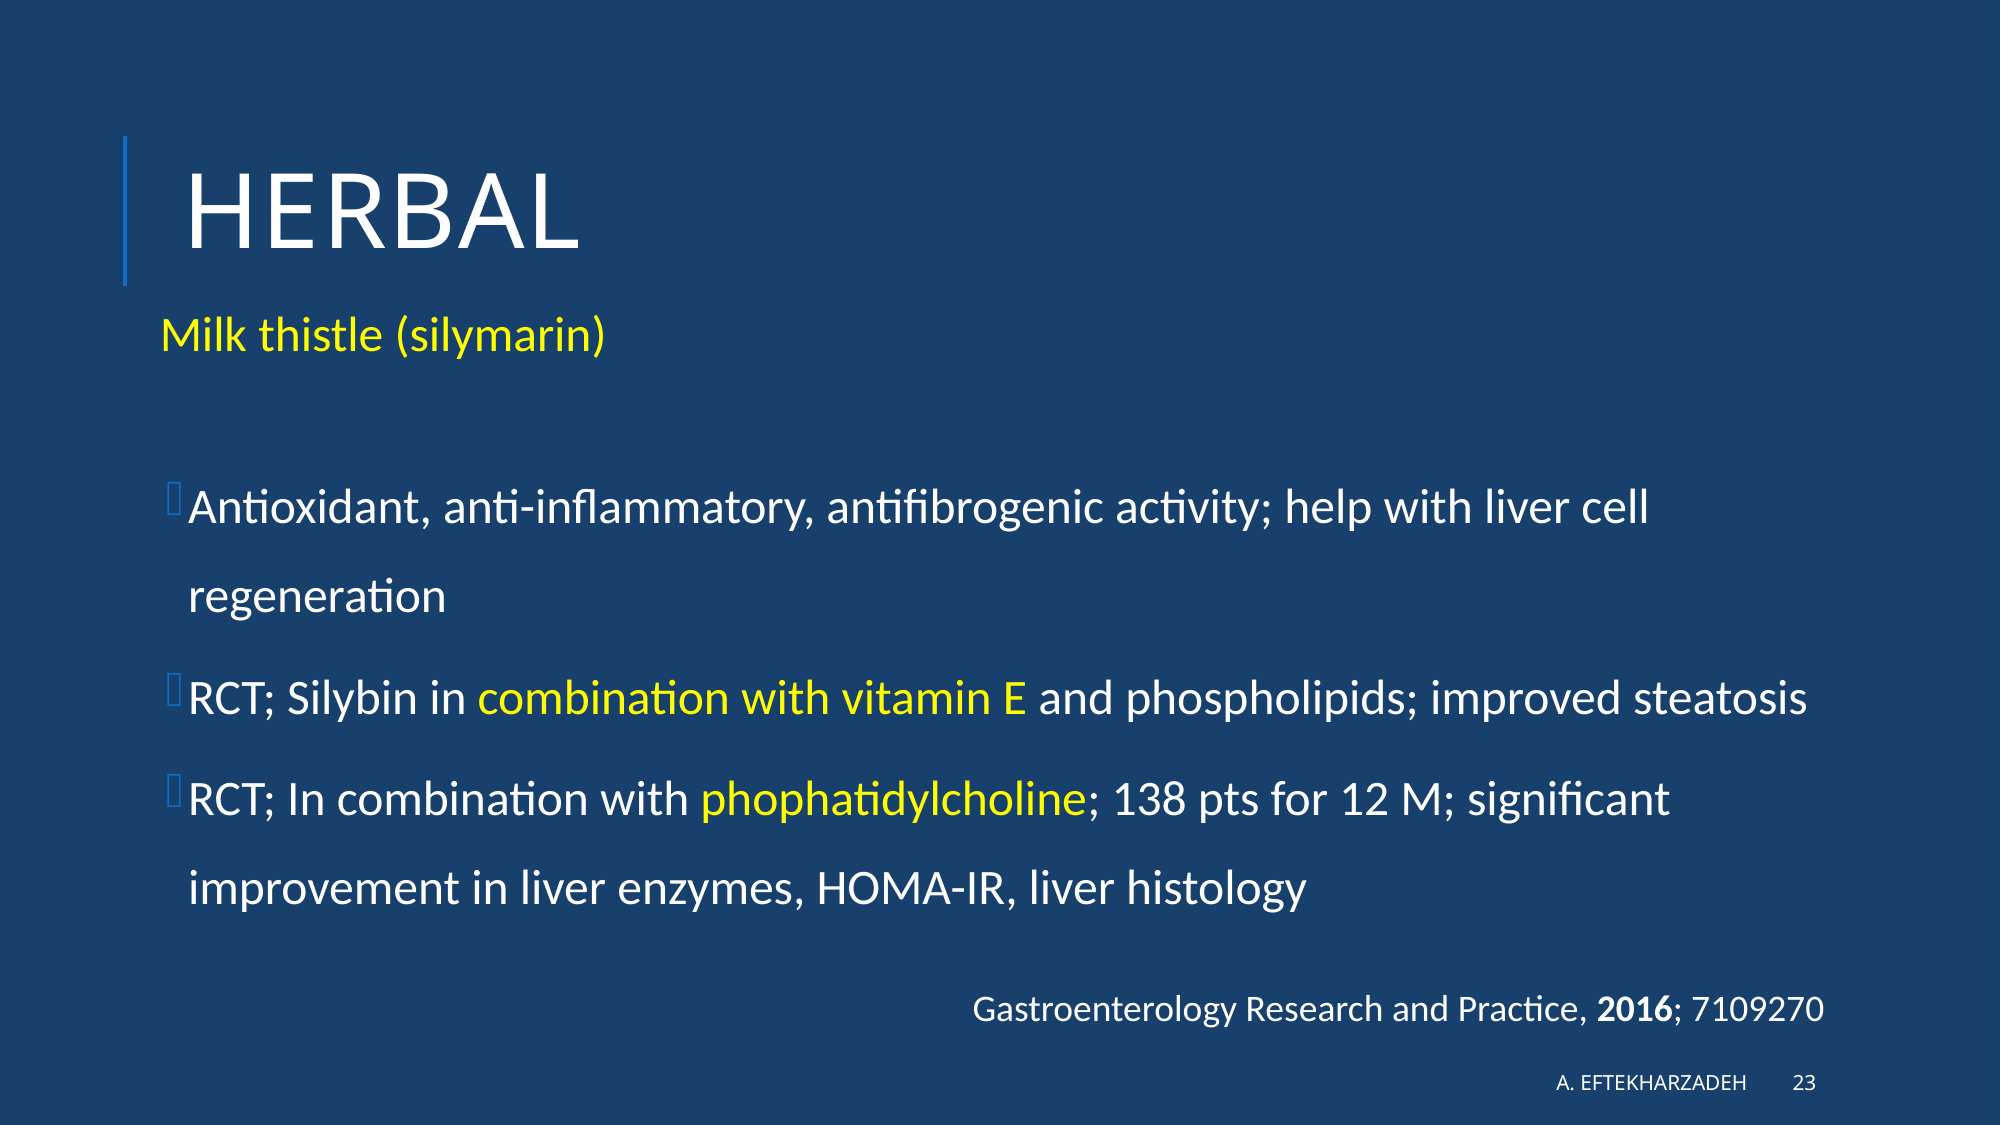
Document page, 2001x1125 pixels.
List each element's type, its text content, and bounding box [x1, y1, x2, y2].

slide_number 23 [1777, 1061, 1938, 1107]
footer A. Eftekharzadeh [794, 1061, 1763, 1107]
text_box Gastroenterology Research and Practice, 2016; 7109270 [957, 976, 1863, 1036]
title Herbal [168, 96, 1763, 301]
list Milk thistle (silymarin) Antioxidant, anti-inflammatory, antifibrogenic activity; help with liver cell regeneration RCT; Silybin in combination with vitamin E and phospholipids; improved steatosis RCT; In combination with phophatidylcholine; 138 pts for 12 M; significant improvement in liver enzymes, HOMA-IR, liver histology [137, 301, 1863, 928]
